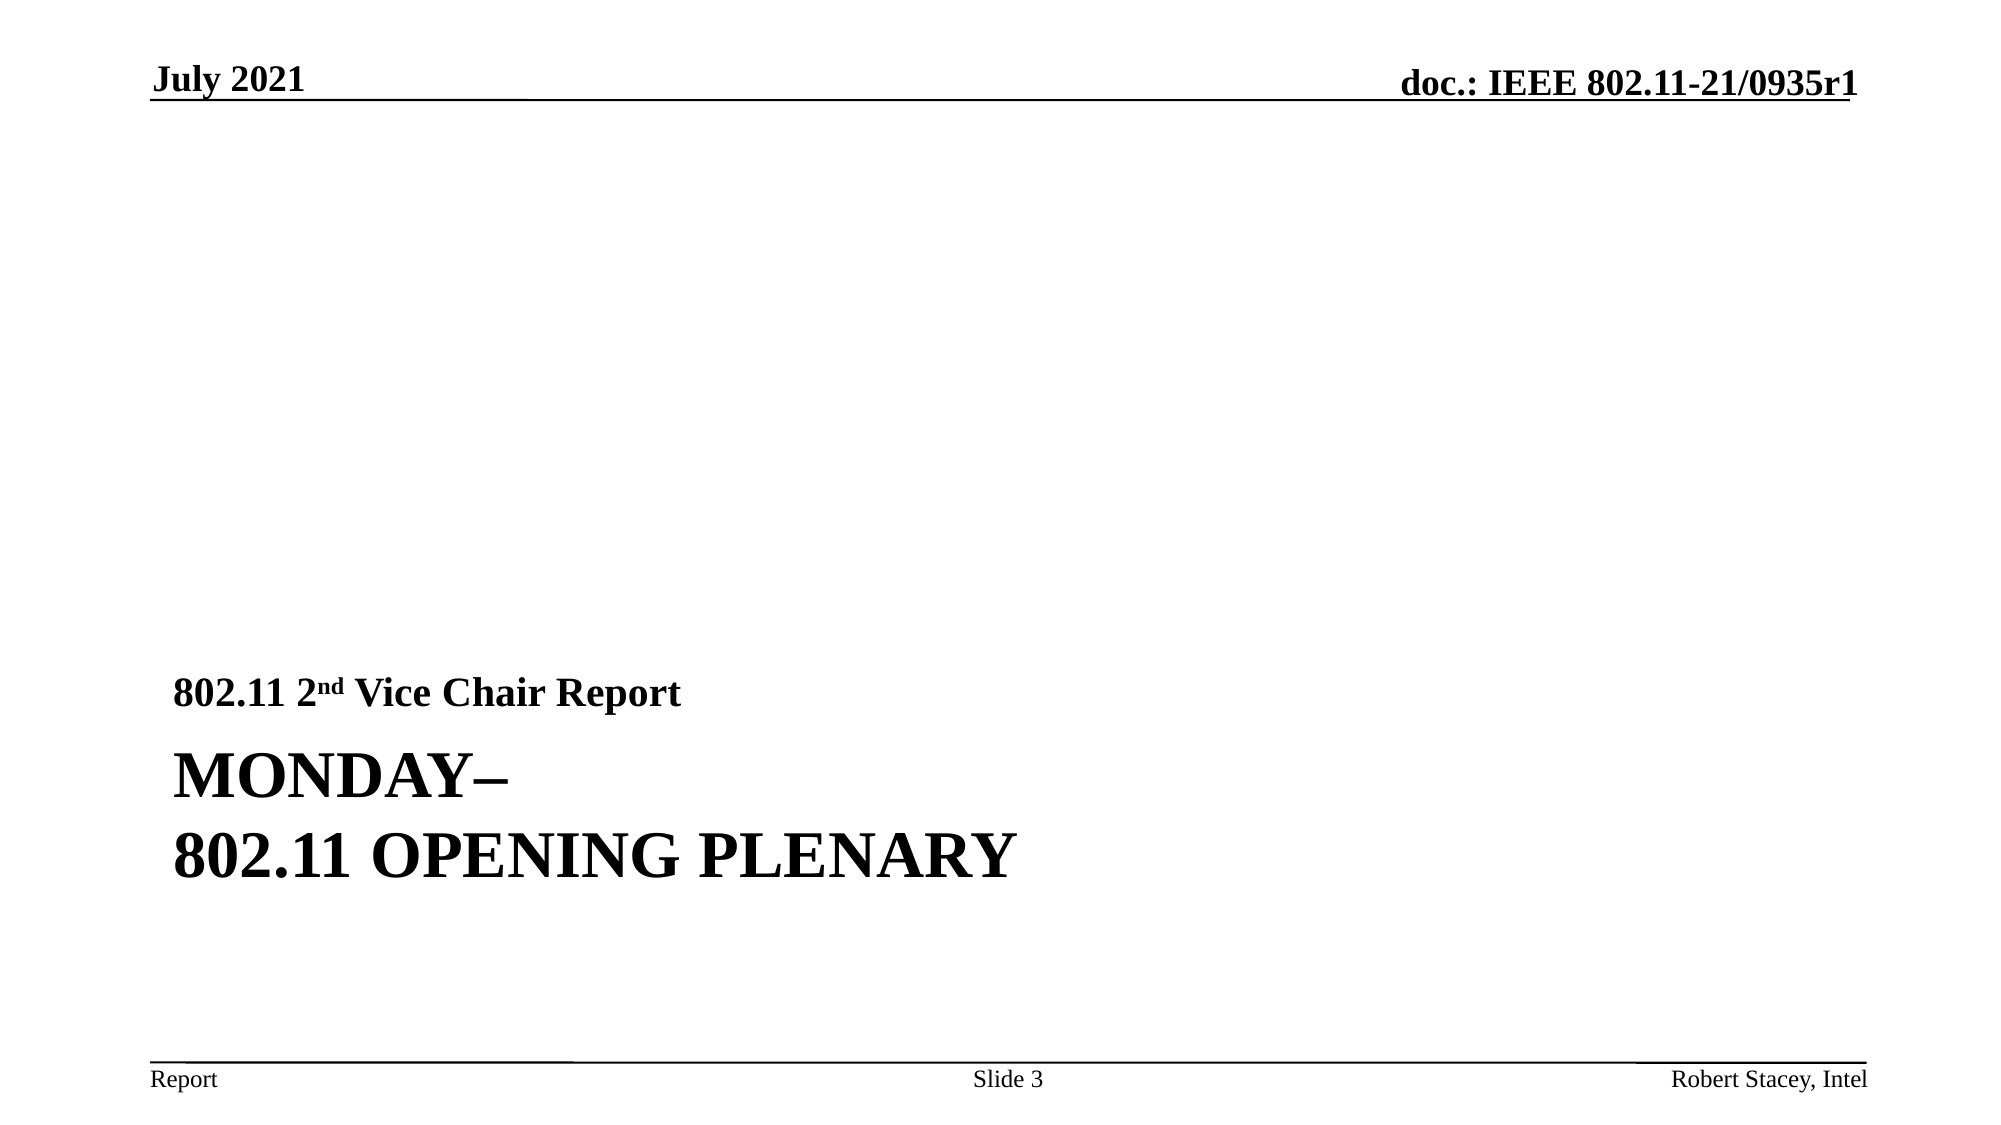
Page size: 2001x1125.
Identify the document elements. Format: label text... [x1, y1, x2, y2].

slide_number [152, 54, 563, 100]
list 802.11 2nd Vice Chair Report [157, 476, 1859, 724]
footer Robert Stacey, Intel [1171, 1061, 1869, 1093]
slide_number Slide 3 [950, 1061, 1067, 1123]
title Monday– 802.11 Opening Plenary [157, 724, 1859, 947]
